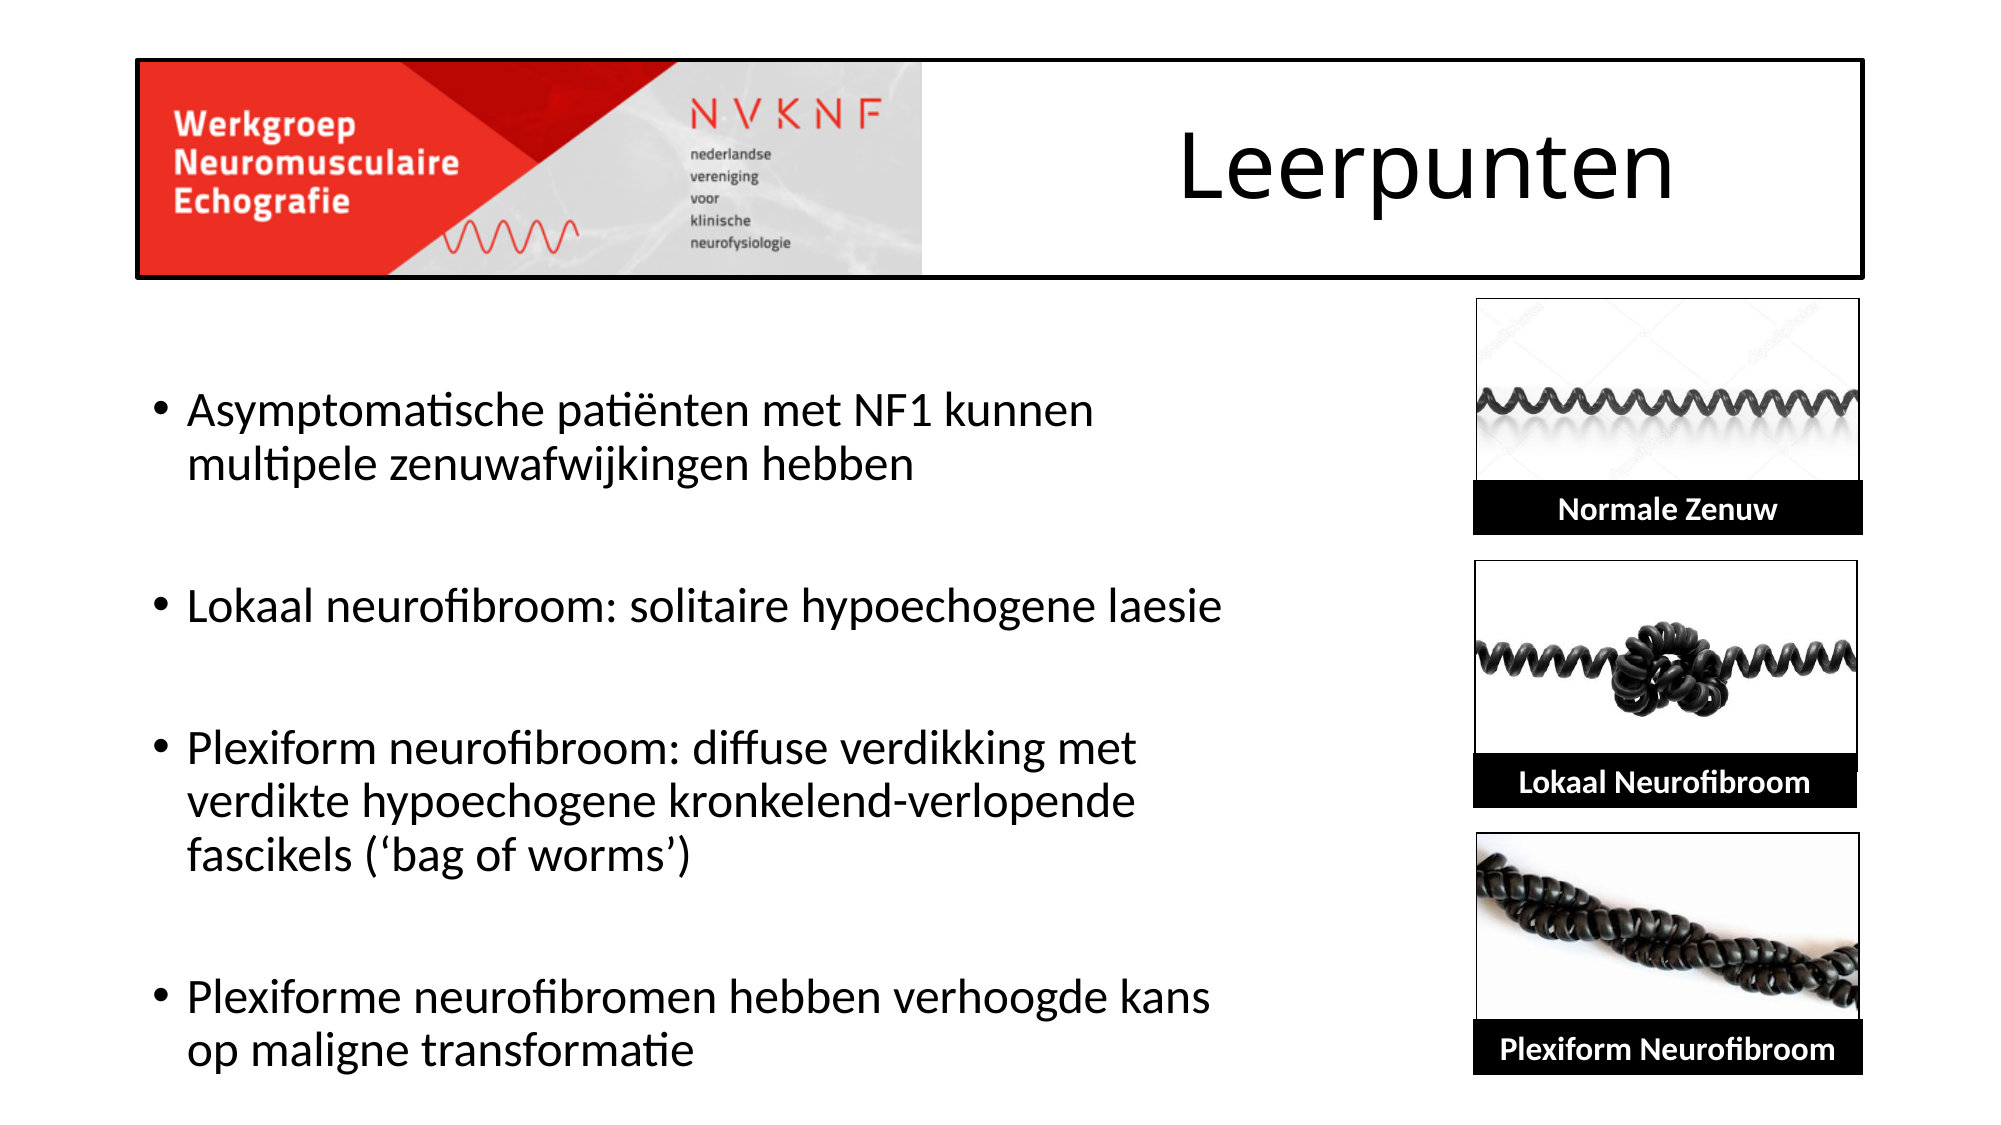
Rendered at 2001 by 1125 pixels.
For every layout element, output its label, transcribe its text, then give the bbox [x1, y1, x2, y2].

picture [1477, 833, 1858, 1043]
title Leerpunten [922, 59, 1863, 278]
picture [1477, 299, 1858, 509]
picture [1475, 561, 1857, 771]
list Asymptomatische patiënten met NF1 kunnen multipele zenuwafwijkingen hebben Lokaal neurofibroom: solitaire hypoechogene laesie Plexiform neurofibroom: diffuse verdikking met verdikte hypoechogene kronkelend-verlopende fascikels (‘bag of worms’) Plexiforme neurofibromen hebben verhoogde kans op maligne transformatie [137, 299, 1249, 1099]
text_box Lokaal Neurofibroom [1473, 753, 1857, 808]
text_box Plexiform Neurofibroom [1473, 1019, 1863, 1075]
text_box Normale Zenuw [1473, 480, 1863, 535]
picture [137, 59, 922, 278]
